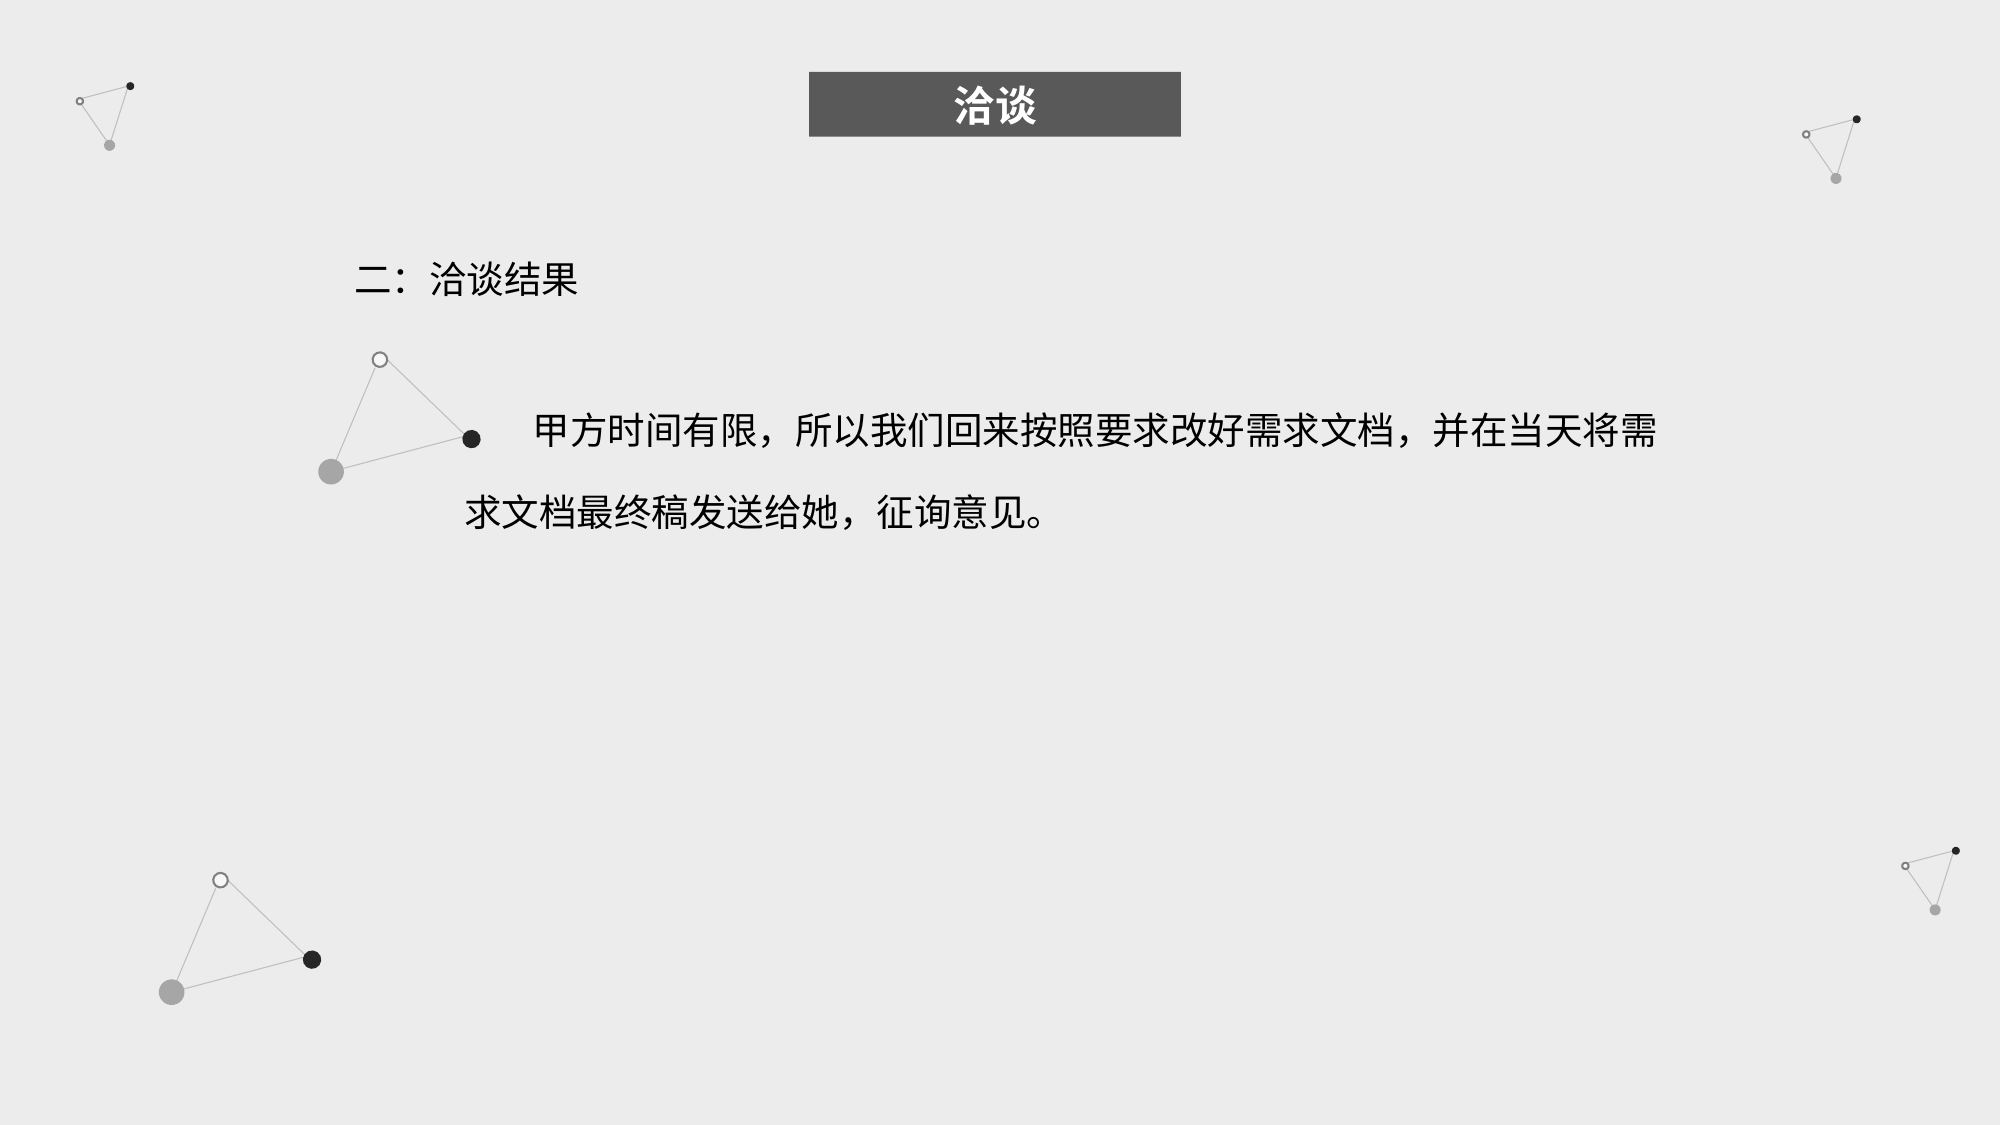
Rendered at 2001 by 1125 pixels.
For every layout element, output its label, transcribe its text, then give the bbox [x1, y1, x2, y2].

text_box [72, 82, 135, 151]
text_box 二：洽谈结果 [339, 248, 1805, 309]
text_box 甲方时间有限，所以我们回来按照要求改好需求文档，并在当天将需求文档最终稿发送给她，征询意见。 [449, 364, 1676, 541]
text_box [318, 352, 481, 485]
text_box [158, 872, 322, 1006]
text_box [1898, 846, 1960, 916]
text_box 洽谈 [809, 71, 1181, 137]
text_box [1798, 115, 1861, 184]
